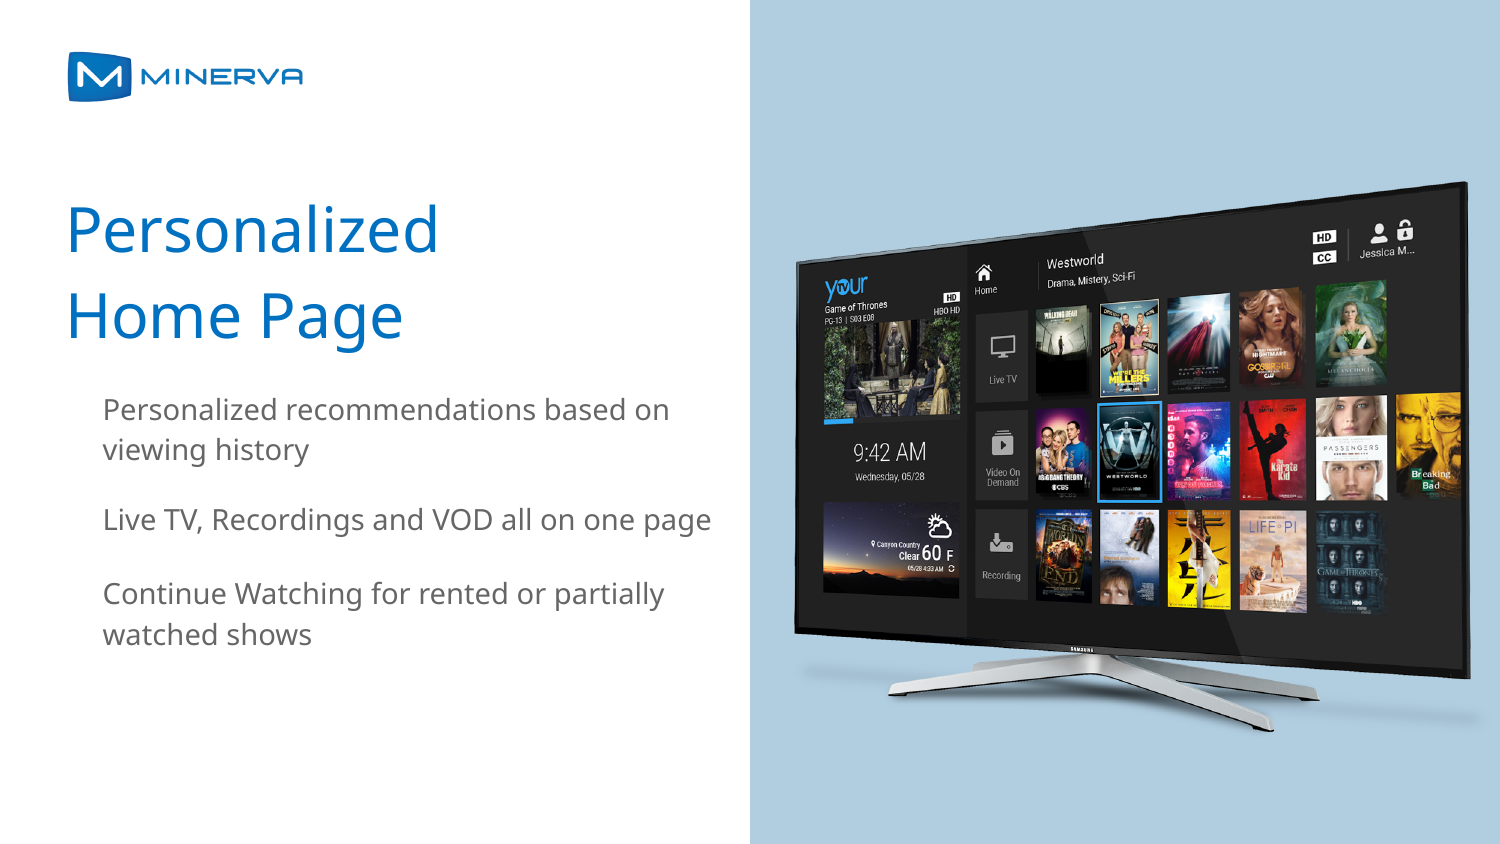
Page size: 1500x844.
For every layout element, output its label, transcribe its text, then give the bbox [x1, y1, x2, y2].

text_box Personalized Home Page [49, 190, 717, 340]
picture [67, 49, 303, 104]
text_box Live TV, Recordings and VOD all on one page [87, 481, 730, 545]
text_box Continue Watching for rented or partially watched shows [87, 555, 730, 656]
text_box Personalized recommendations based on viewing history [87, 370, 730, 471]
picture [750, 0, 1500, 844]
